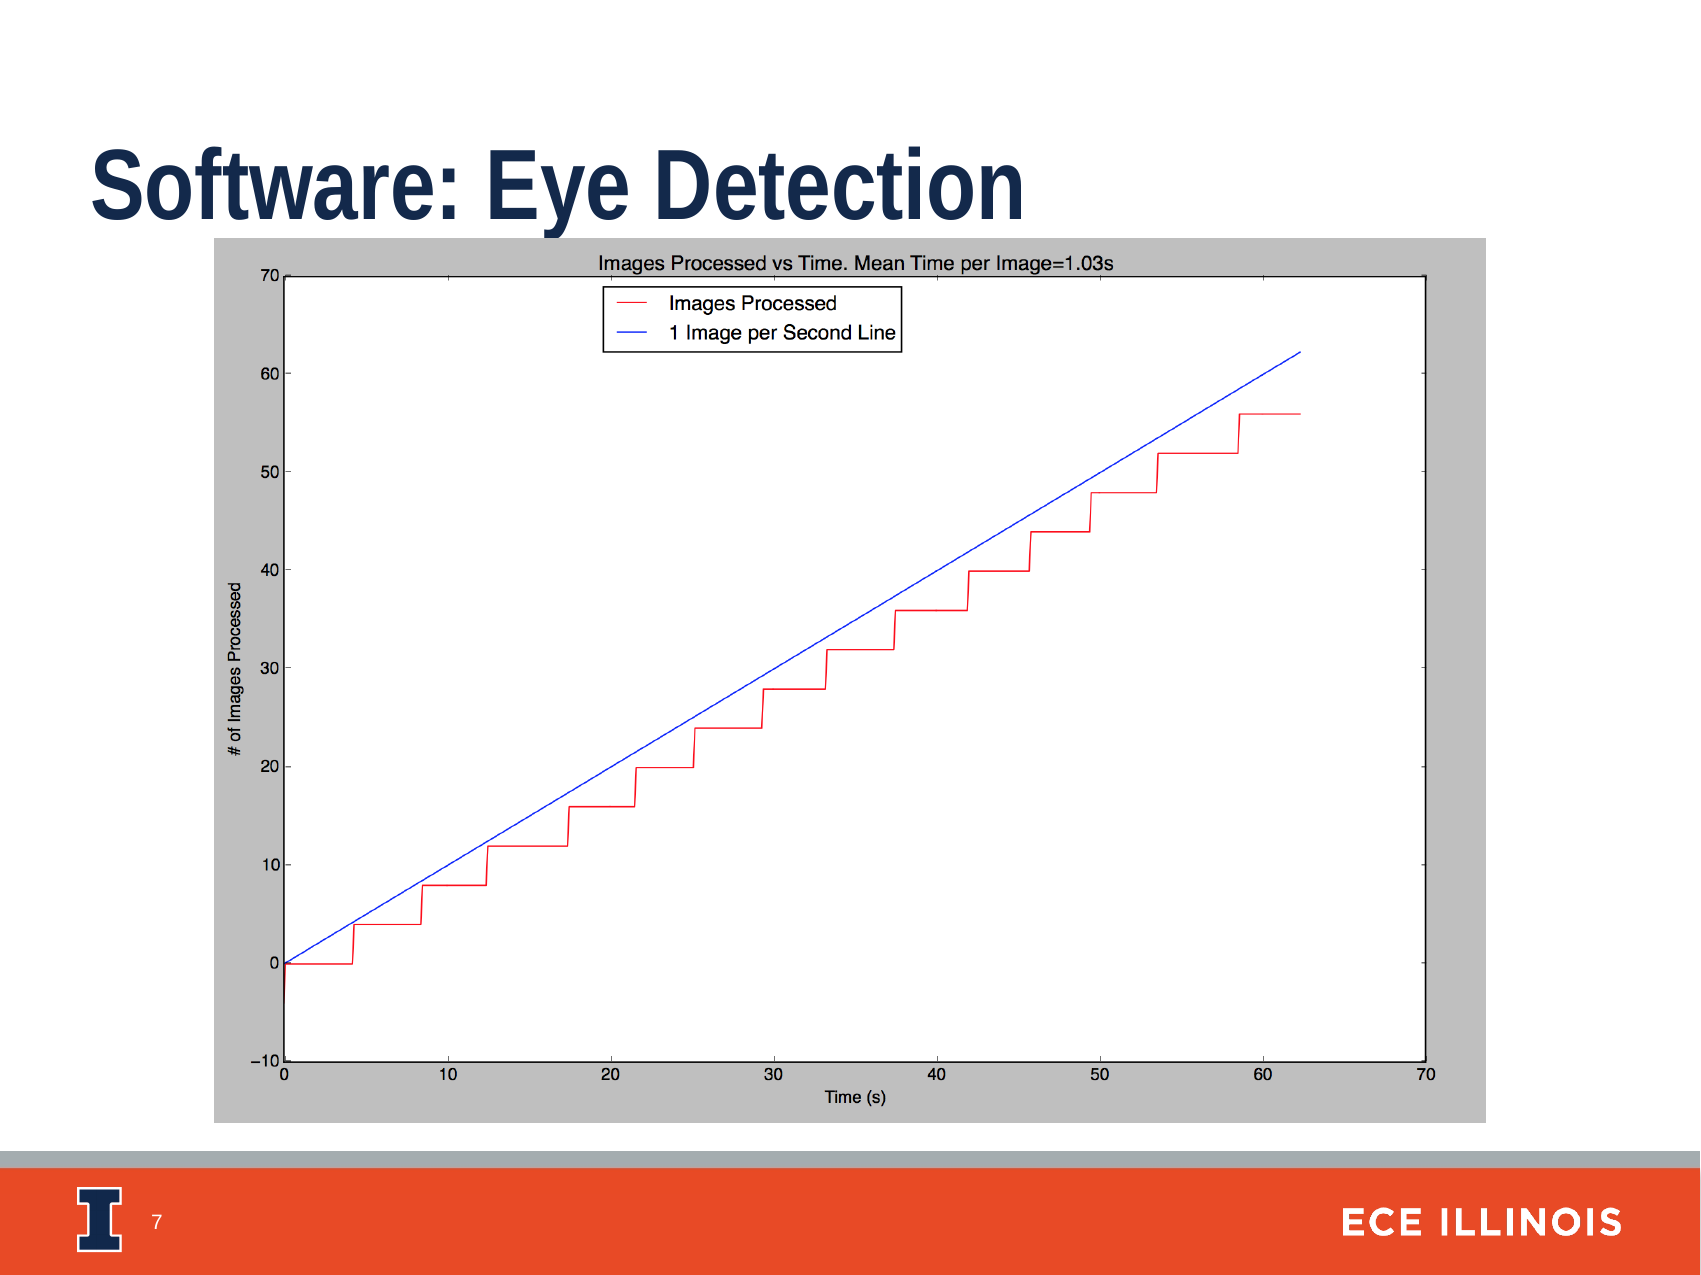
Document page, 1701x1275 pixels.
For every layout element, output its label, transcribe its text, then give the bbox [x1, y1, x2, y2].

slide_number ‹#› [136, 1187, 224, 1256]
picture [214, 238, 1486, 1123]
picture [1343, 1207, 1621, 1236]
list Software: Eye Detection [75, 104, 1630, 224]
picture [0, 1151, 1700, 1257]
